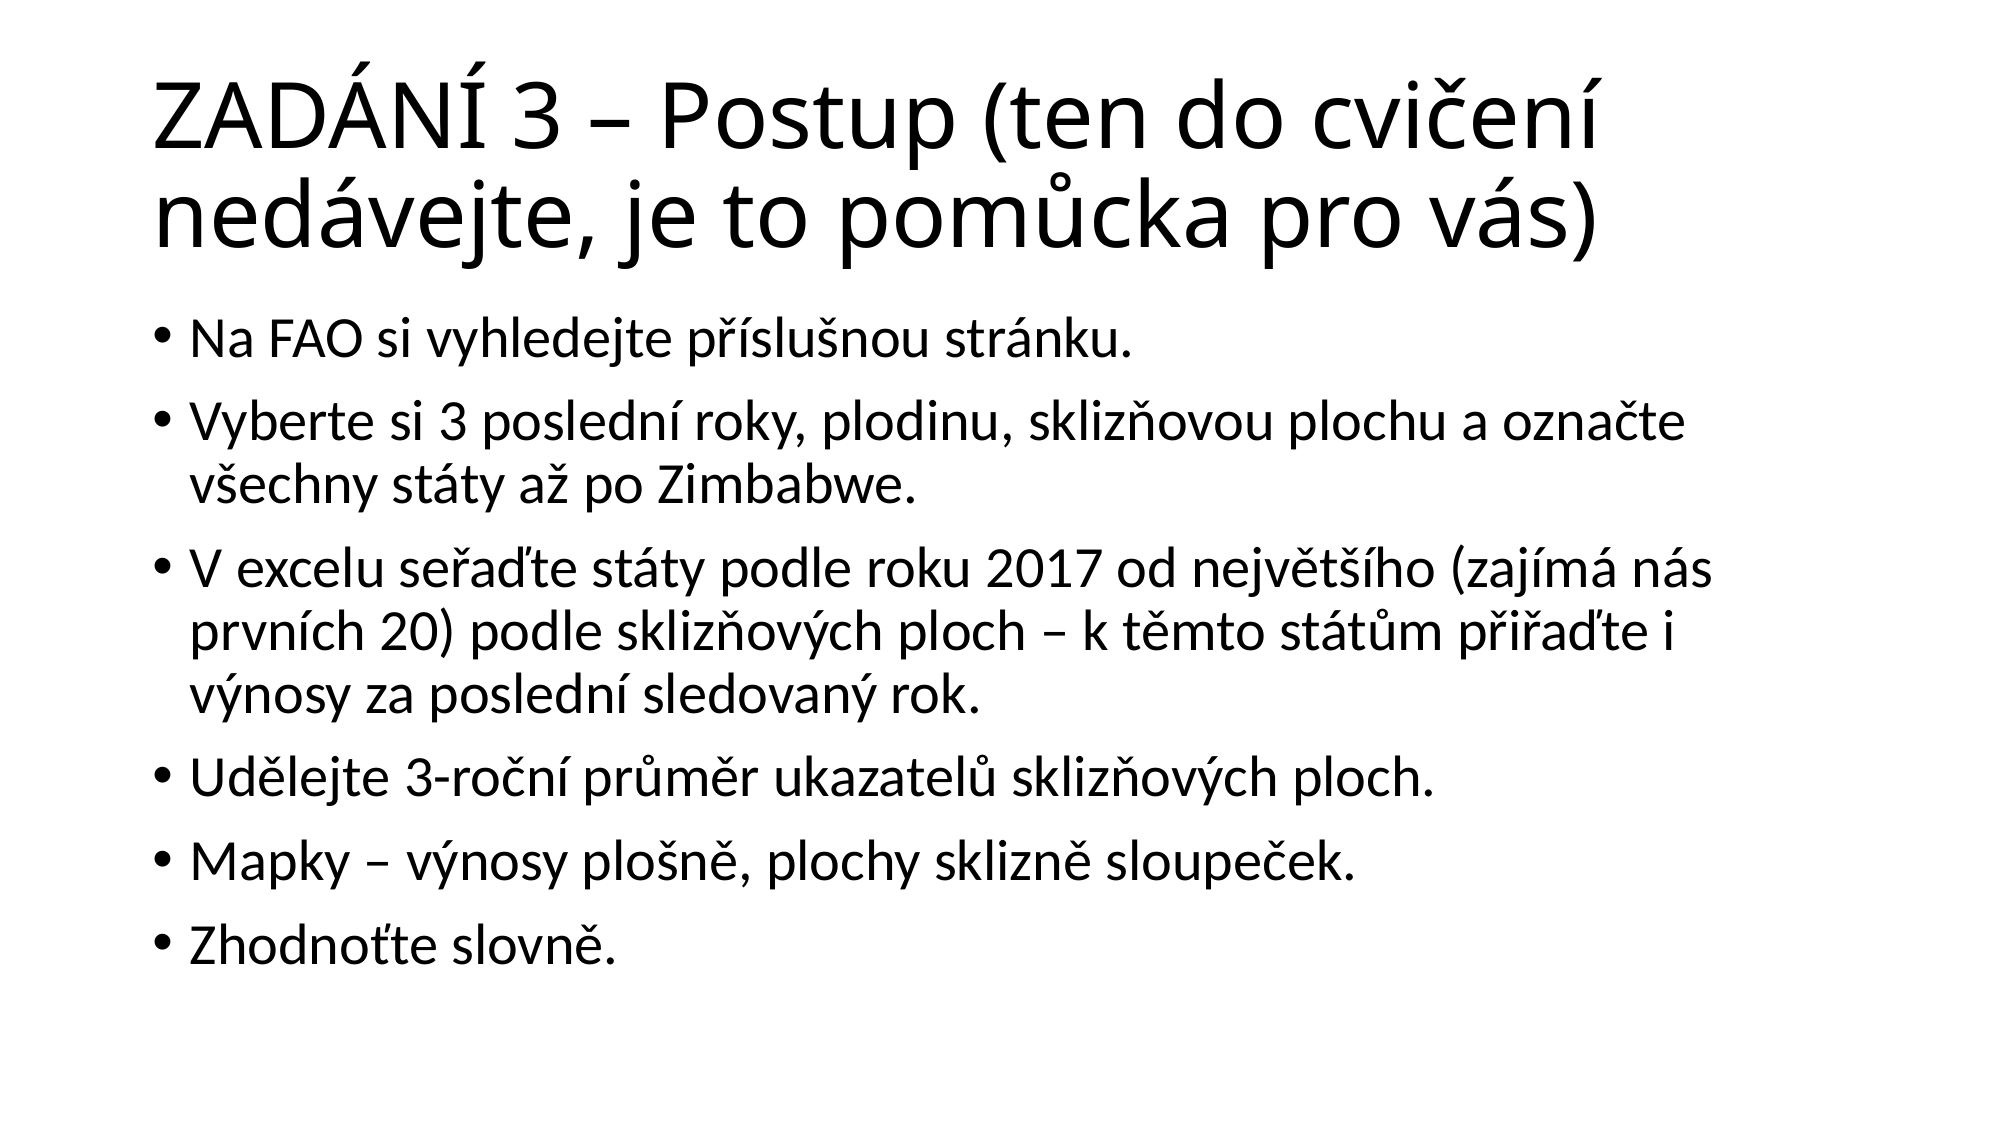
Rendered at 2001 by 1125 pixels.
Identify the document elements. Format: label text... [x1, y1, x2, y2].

title ZADÁNÍ 3 – Postup (ten do cvičení nedávejte, je to pomůcka pro vás) [137, 59, 1863, 278]
list Na FAO si vyhledejte příslušnou stránku. Vyberte si 3 poslední roky, plodinu, sklizňovou plochu a označte všechny státy až po Zimbabwe. V excelu seřaďte státy podle roku 2017 od největšího (zajímá nás prvních 20) podle sklizňových ploch – k těmto státům přiřaďte i výnosy za poslední sledovaný rok. Udělejte 3-roční průměr ukazatelů sklizňových ploch. Mapky – výnosy plošně, plochy sklizně sloupeček. Zhodnoťte slovně. [137, 299, 1863, 1014]
